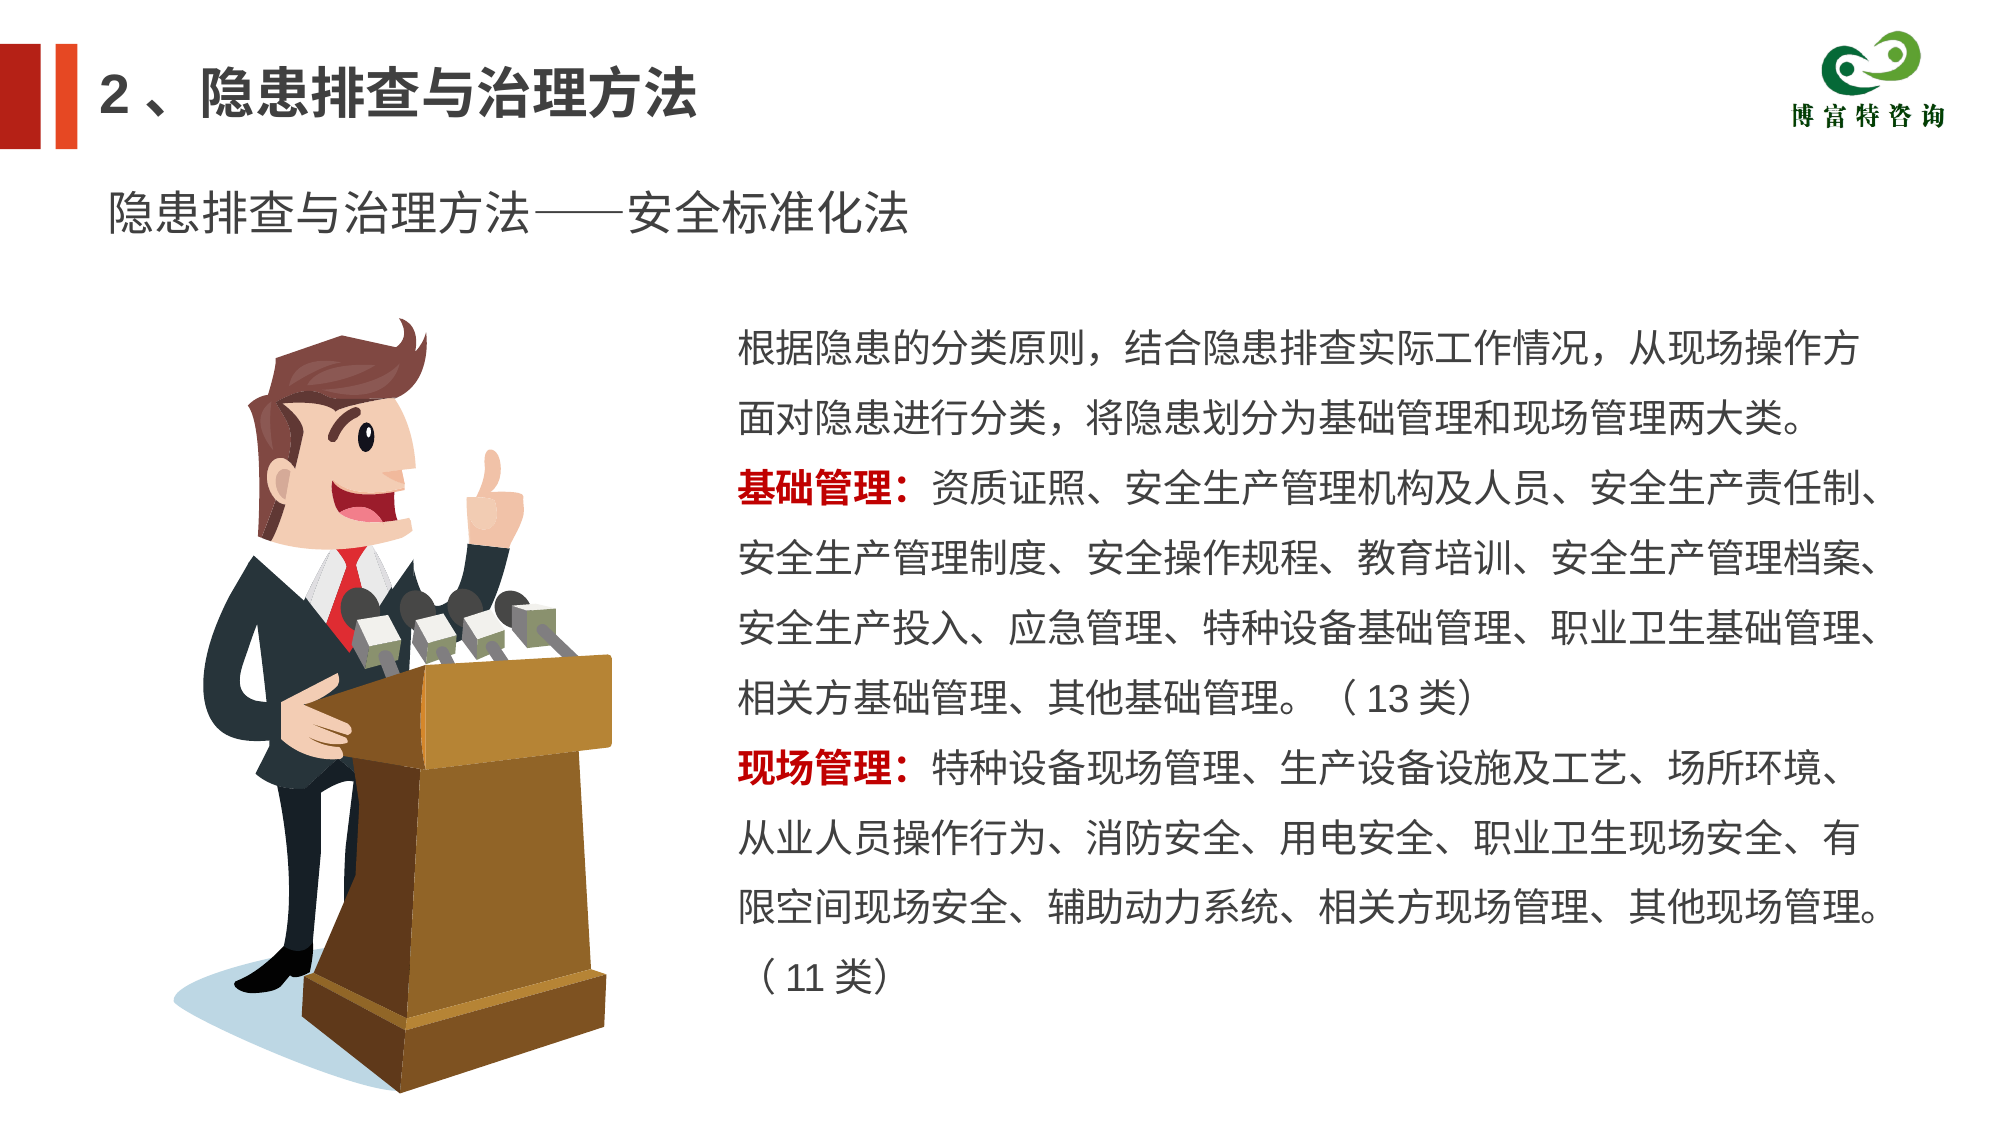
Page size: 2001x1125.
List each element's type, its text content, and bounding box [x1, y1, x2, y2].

text_box 根据隐患的分类原则，结合隐患排查实际工作情况，从现场操作方面对隐患进行分类，将隐患划分为基础管理和现场管理两大类。 基础管理：资质证照、安全生产管理机构及人员、安全生产责任制、安全生产管理制度、安全操作规程、教育培训、安全生产管理档案、安全生产投入、应急管理、特种设备基础管理、职业卫生基础管理、相关方基础管理、其他基础管理。（13类） 现场管理：特种设备现场管理、生产设备设施及工艺、场所环境、从业人员操作行为、消防安全、用电安全、职业卫生现场安全、有限空间现场安全、辅助动力系统、相关方现场管理、其他现场管理。（11类） [722, 293, 1892, 1007]
text_box 2、隐患排查与治理方法 [85, 50, 715, 133]
picture [1772, 30, 1969, 131]
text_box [171, 318, 612, 1094]
text_box 隐患排查与治理方法——安全标准化法 [92, 175, 1225, 247]
